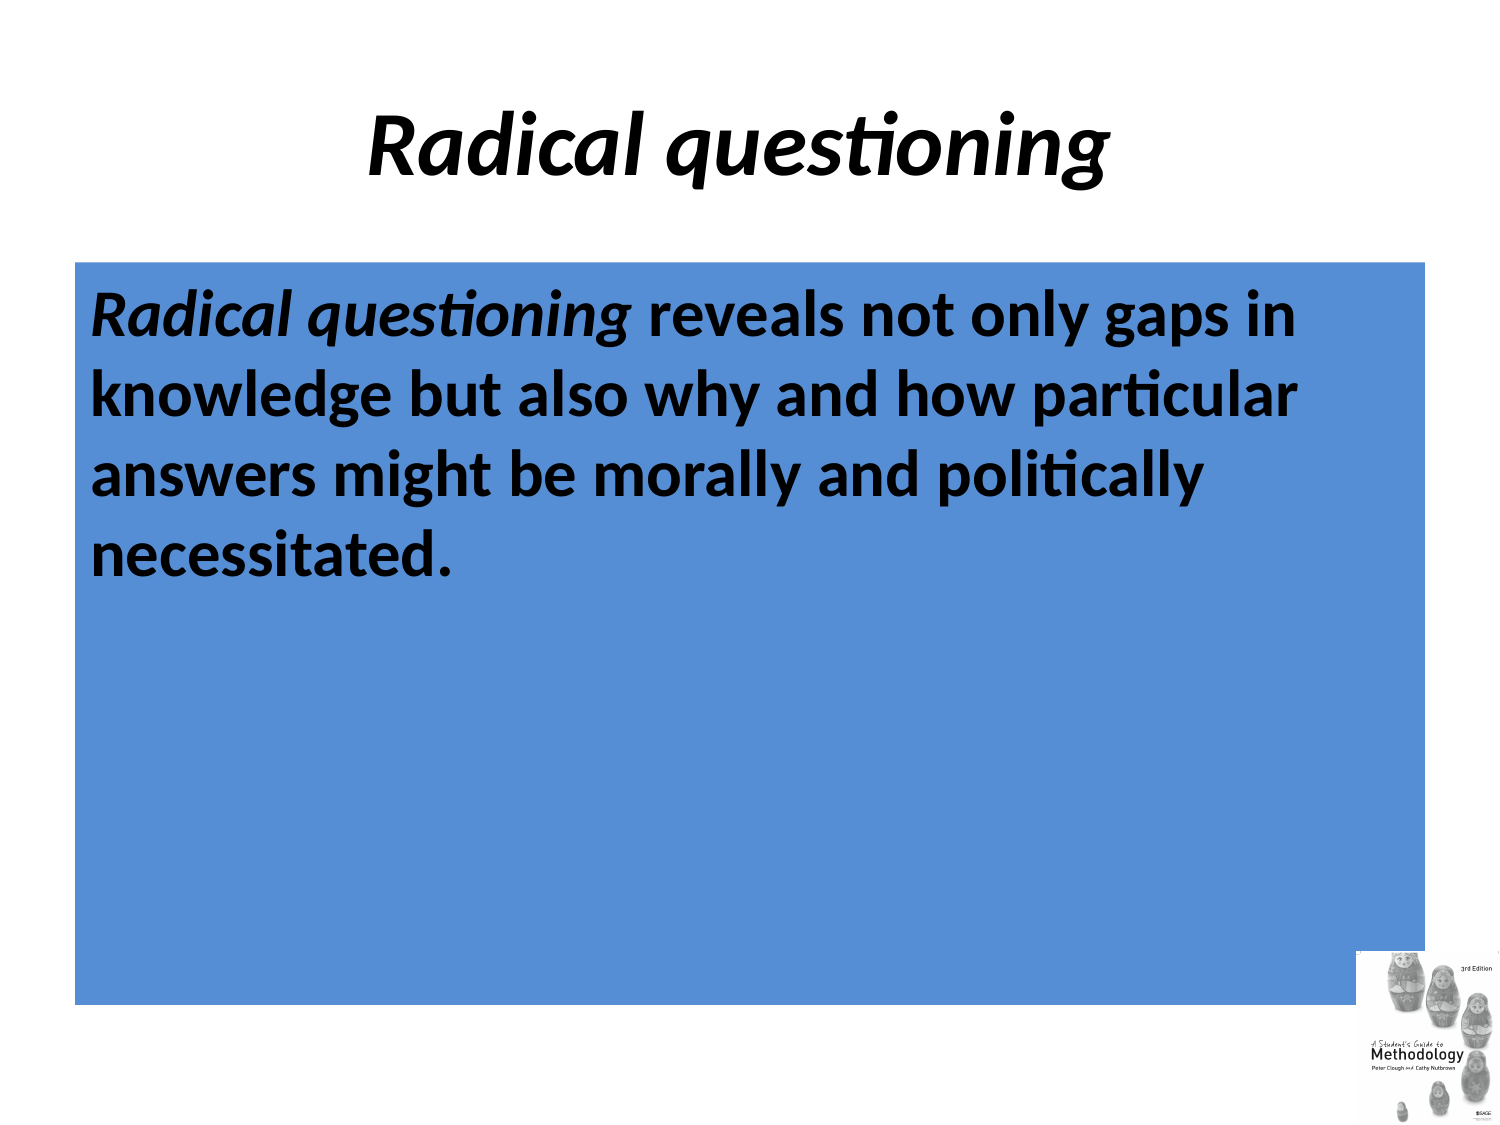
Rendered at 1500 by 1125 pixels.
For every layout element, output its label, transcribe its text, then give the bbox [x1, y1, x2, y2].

title Radical questioning [75, 45, 1425, 233]
list Radical questioning reveals not only gaps in knowledge but also why and how particular answers might be morally and politically necessitated. [75, 262, 1425, 1005]
picture [1356, 950, 1500, 1125]
